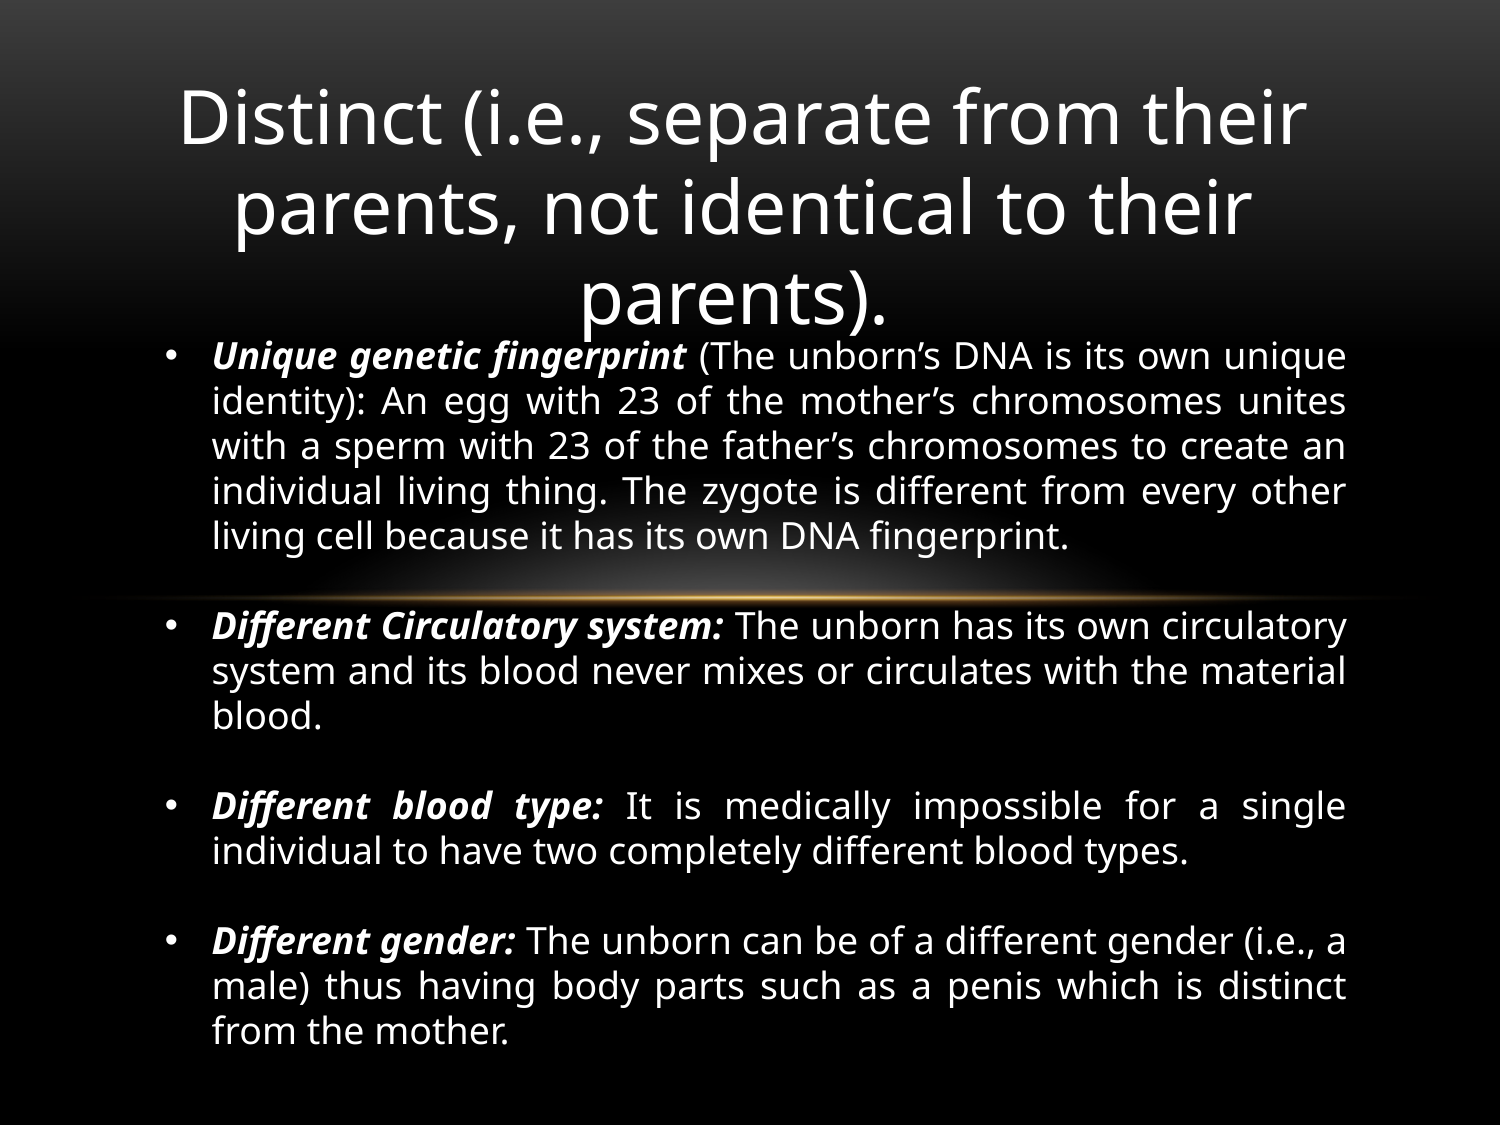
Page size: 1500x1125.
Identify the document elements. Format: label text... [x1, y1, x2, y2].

picture [0, 0, 1500, 750]
text_box Unique genetic fingerprint (The unborn’s DNA is its own unique identity): An egg with 23 of the mother’s chromosomes unites with a sperm with 23 of the father’s chromosomes to create an individual living thing. The zygote is different from every other living cell because it has its own DNA fingerprint. Different Circulatory system: The unborn has its own circulatory system and its blood never mixes or circulates with the material blood. Different blood type: It is medically impossible for a single individual to have two completely different blood types. Different gender: The unborn can be of a different gender (i.e., a male) thus having body parts such as a penis which is distinct from the mother. [149, 324, 1363, 1125]
text_box Distinct (i.e., separate from their parents, not identical to their parents). [112, 62, 1375, 348]
